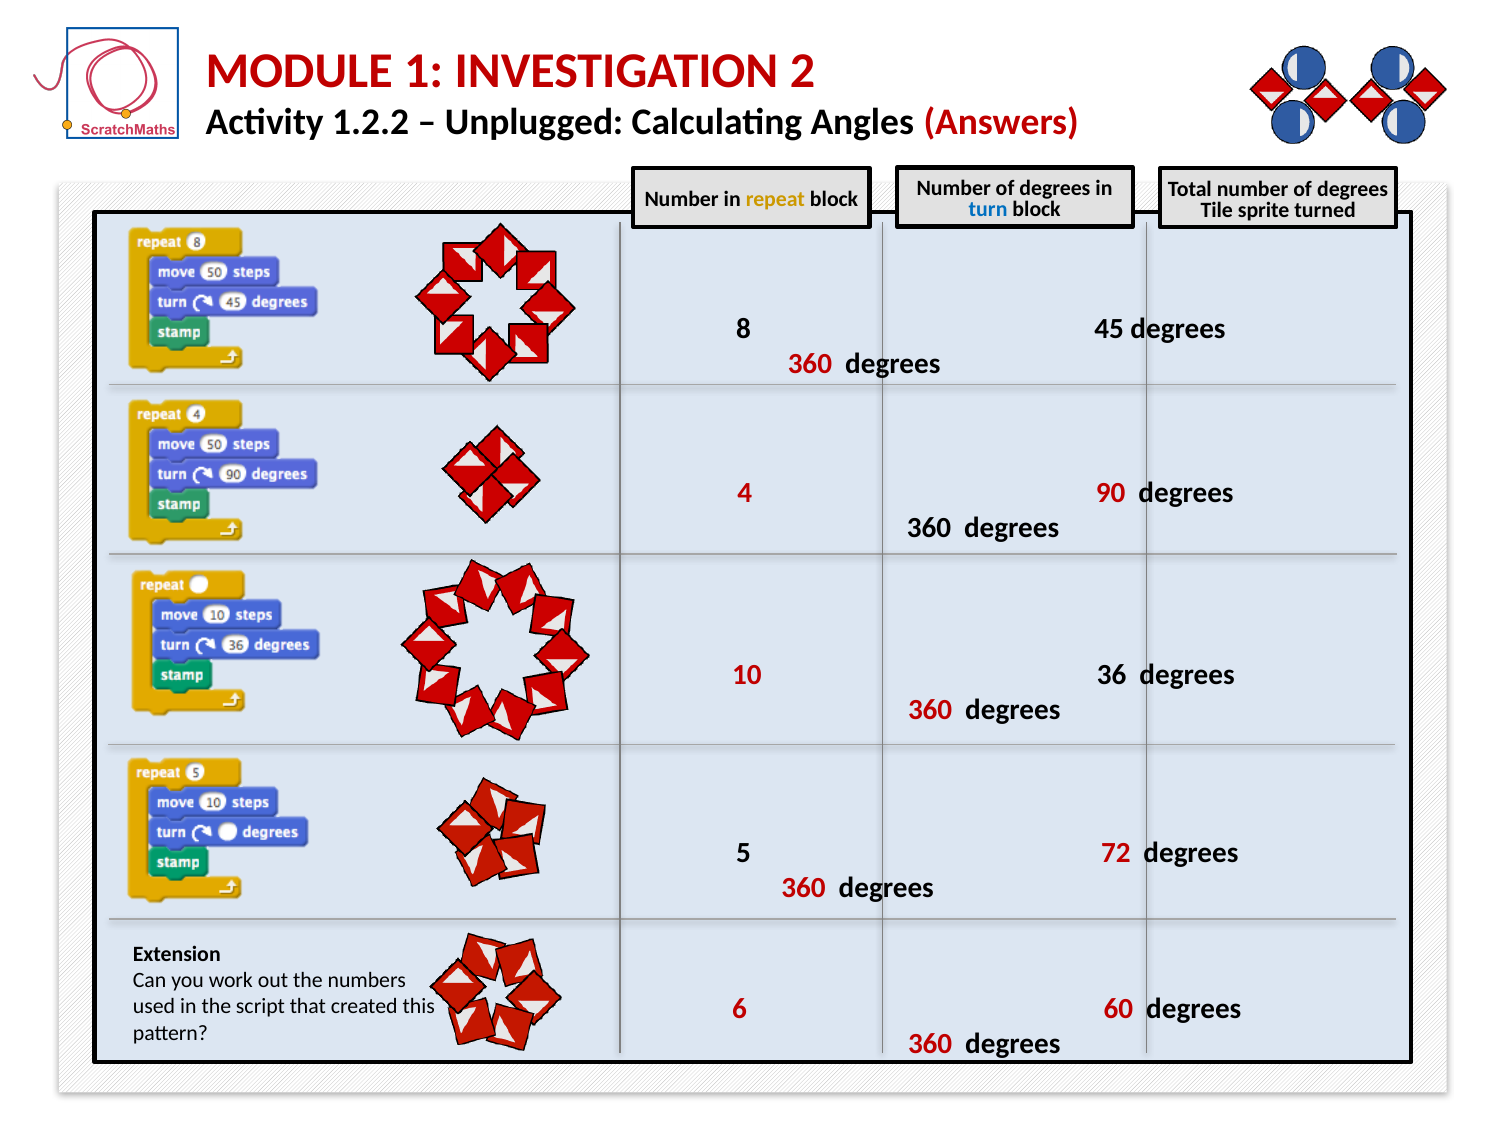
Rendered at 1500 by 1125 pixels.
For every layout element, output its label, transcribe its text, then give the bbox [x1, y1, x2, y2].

text_box [58, 182, 1447, 1093]
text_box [94, 167, 1412, 1063]
picture [33, 27, 179, 139]
picture [1249, 45, 1448, 144]
text_box Module 1: Investigation 2 Activity 1.2.2 – Unplugged: Calculating Angles (Answers) [190, 29, 1189, 150]
